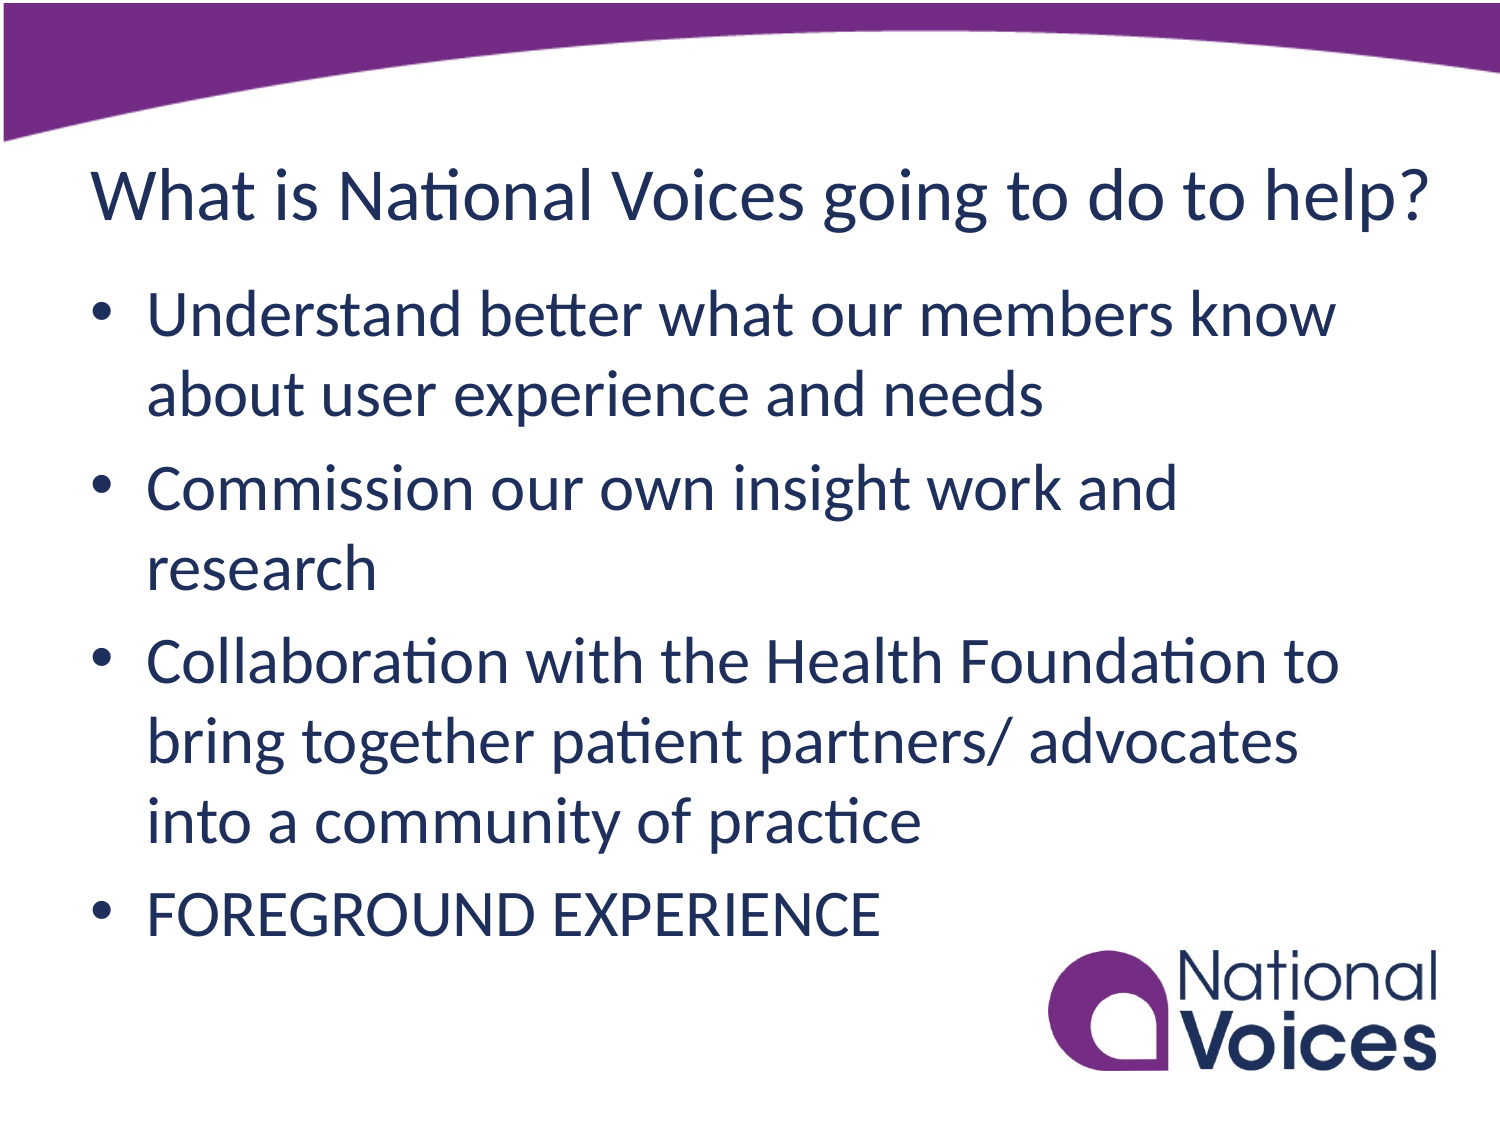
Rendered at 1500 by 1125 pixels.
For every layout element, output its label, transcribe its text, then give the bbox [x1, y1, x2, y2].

list Understand better what our members know about user experience and needs Commission our own insight work and research Collaboration with the Health Foundation to bring together patient partners/ advocates into a community of practice FOREGROUND EXPERIENCE [75, 262, 1425, 1005]
title What is National Voices going to do to help? [41, 155, 1483, 233]
picture [1048, 950, 1436, 1071]
picture [3, 2, 1500, 146]
